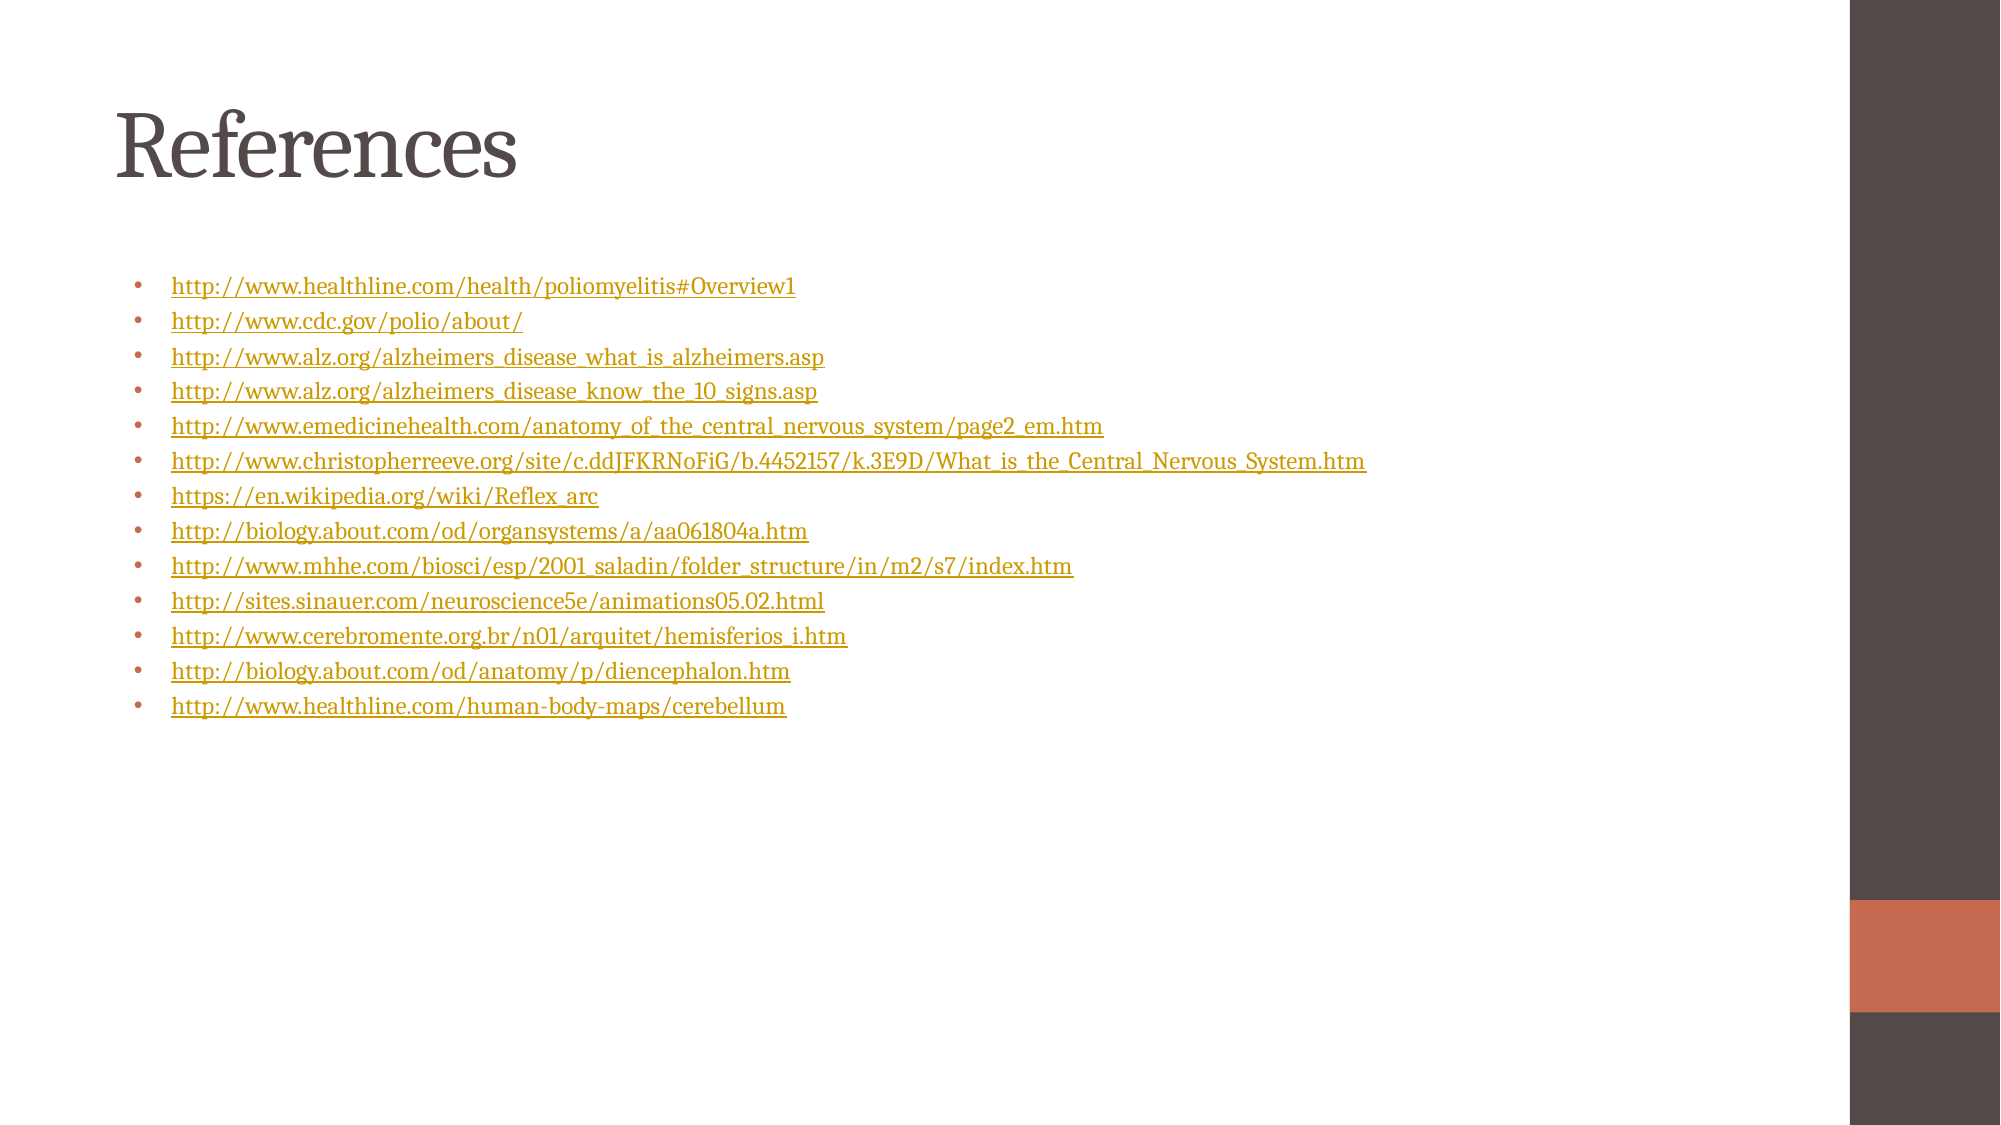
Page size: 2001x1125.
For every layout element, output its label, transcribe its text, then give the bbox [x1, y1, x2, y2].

title References [99, 45, 1767, 233]
list http://www.healthline.com/health/poliomyelitis#Overview1 http://www.cdc.gov/polio/about/ http://www.alz.org/alzheimers_disease_what_is_alzheimers.asp http://www.alz.org/alzheimers_disease_know_the_10_signs.asp http://www.emedicinehealth.com/anatomy_of_the_central_nervous_system/page2_em.htm http://www.christopherreeve.org/site/c.ddJFKRNoFiG/b.4452157/k.3E9D/What_is_the_Central_Nervous_System.htm https://en.wikipedia.org/wiki/Reflex_arc http://biology.about.com/od/organsystems/a/aa061804a.htm http://www.mhhe.com/biosci/esp/2001_saladin/folder_structure/in/m2/s7/index.htm http://sites.sinauer.com/neuroscience5e/animations05.02.html http://www.cerebromente.org.br/n01/arquitet/hemisferios_i.htm http://biology.about.com/od/anatomy/p/diencephalon.htm http://www.healthline.com/human-body-maps/cerebellum [99, 262, 1767, 1050]
